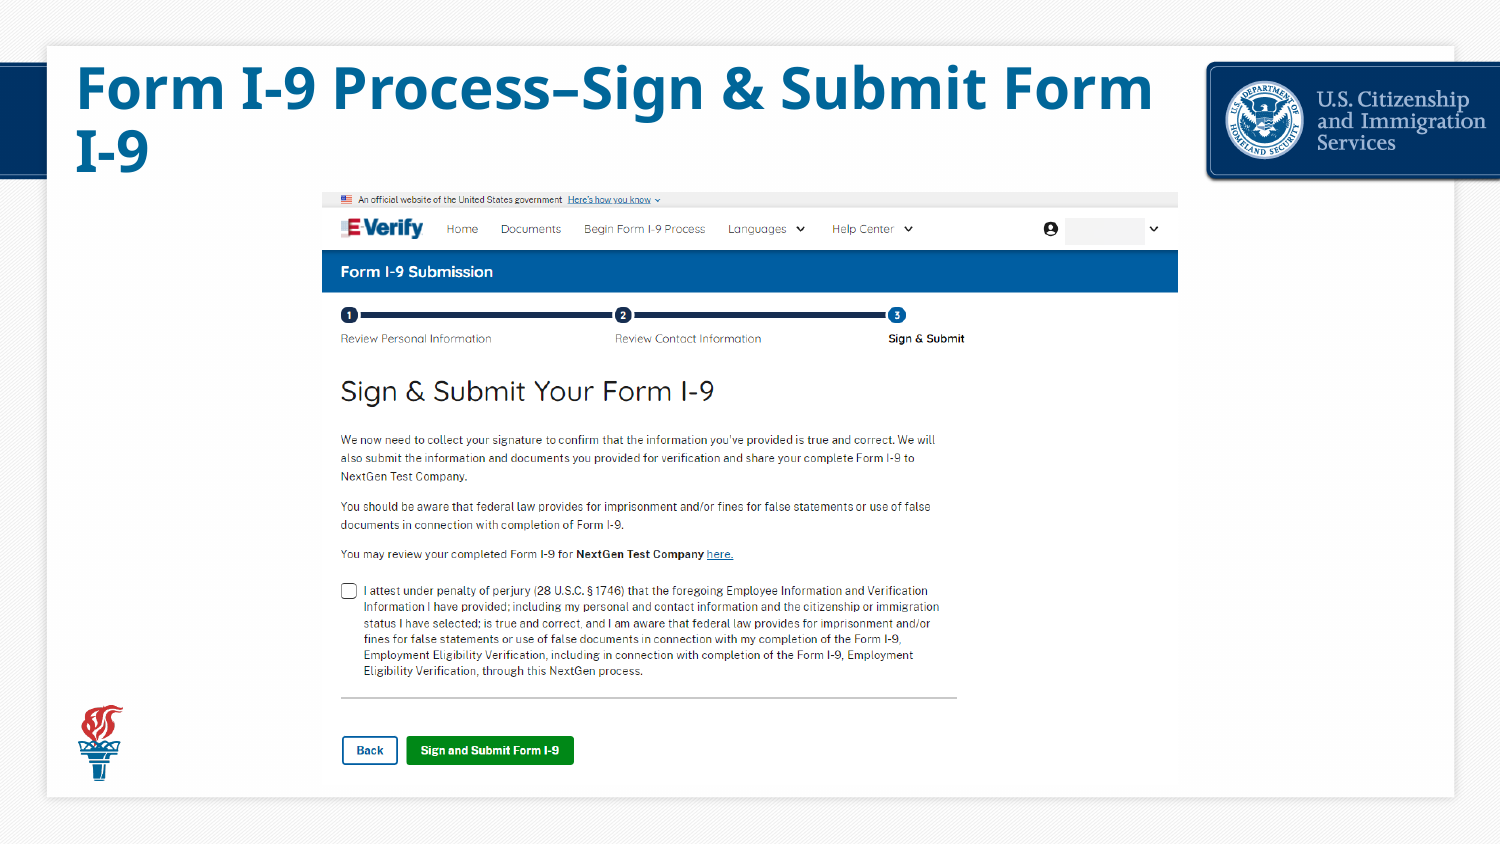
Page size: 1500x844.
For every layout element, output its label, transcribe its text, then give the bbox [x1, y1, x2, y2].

picture [0, 0, 1500, 844]
title Form I-9 Process–Sign & Submit Form I-9 [75, 59, 1188, 185]
